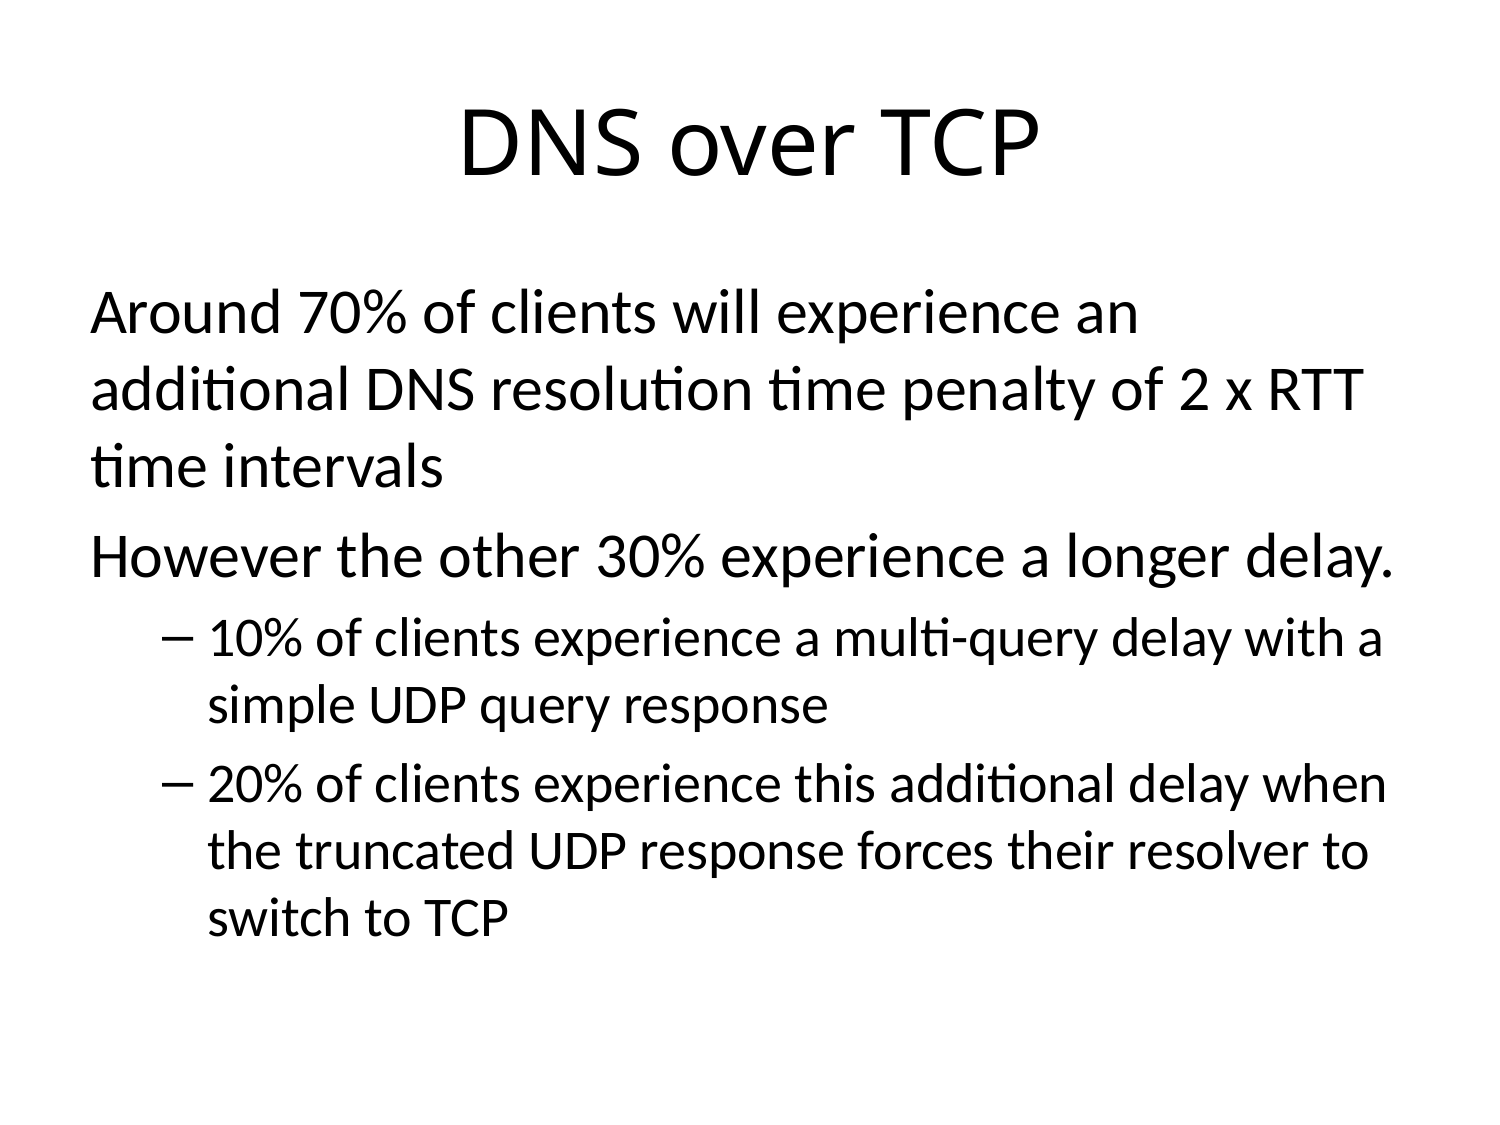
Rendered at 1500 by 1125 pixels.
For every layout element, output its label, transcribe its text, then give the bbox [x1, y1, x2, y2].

title DNS over TCP [75, 45, 1425, 233]
list Around 70% of clients will experience an additional DNS resolution time penalty of 2 x RTT time intervals However the other 30% experience a longer delay. 10% of clients experience a multi-query delay with a simple UDP query response 20% of clients experience this additional delay when the truncated UDP response forces their resolver to switch to TCP [75, 262, 1425, 1005]
